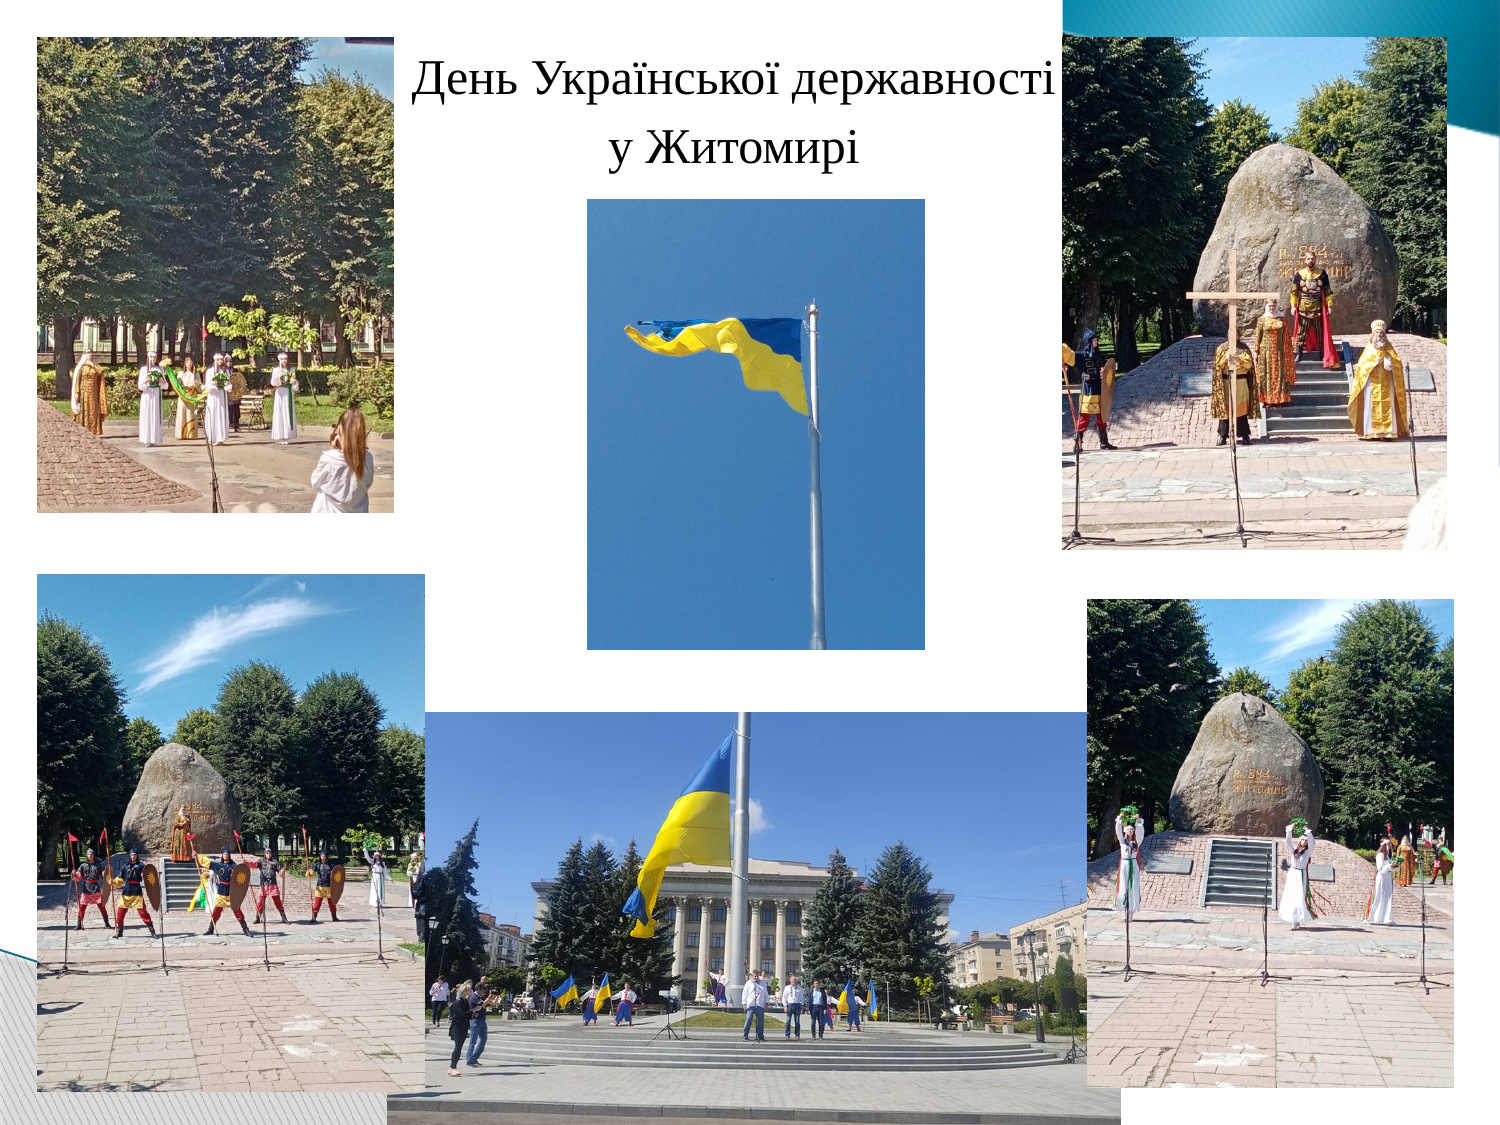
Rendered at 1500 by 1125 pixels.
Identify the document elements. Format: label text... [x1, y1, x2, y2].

picture [37, 574, 1454, 1125]
picture [37, 37, 394, 513]
text_box День Української державності у Житомирі [394, 37, 1056, 188]
picture [1062, 0, 1500, 551]
picture [587, 199, 926, 651]
